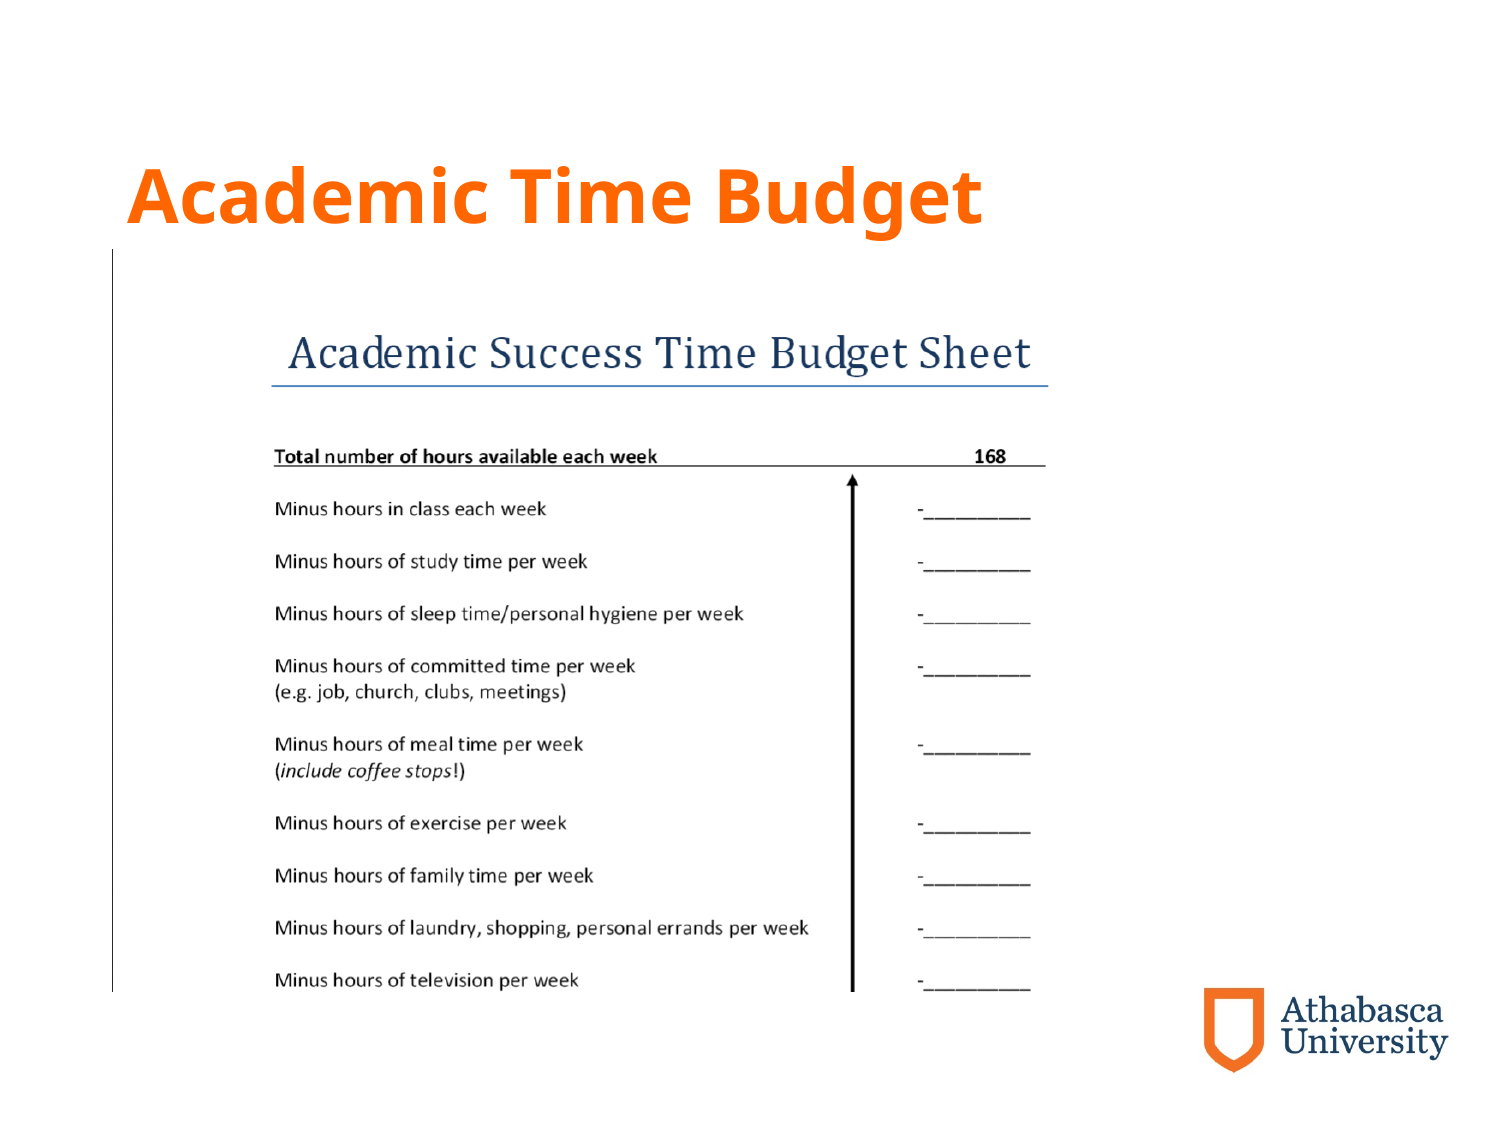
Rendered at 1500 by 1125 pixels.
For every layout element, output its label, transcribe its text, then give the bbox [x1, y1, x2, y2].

title Academic Time Budget [112, 99, 1176, 249]
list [112, 249, 1205, 992]
picture [1187, 976, 1462, 1082]
